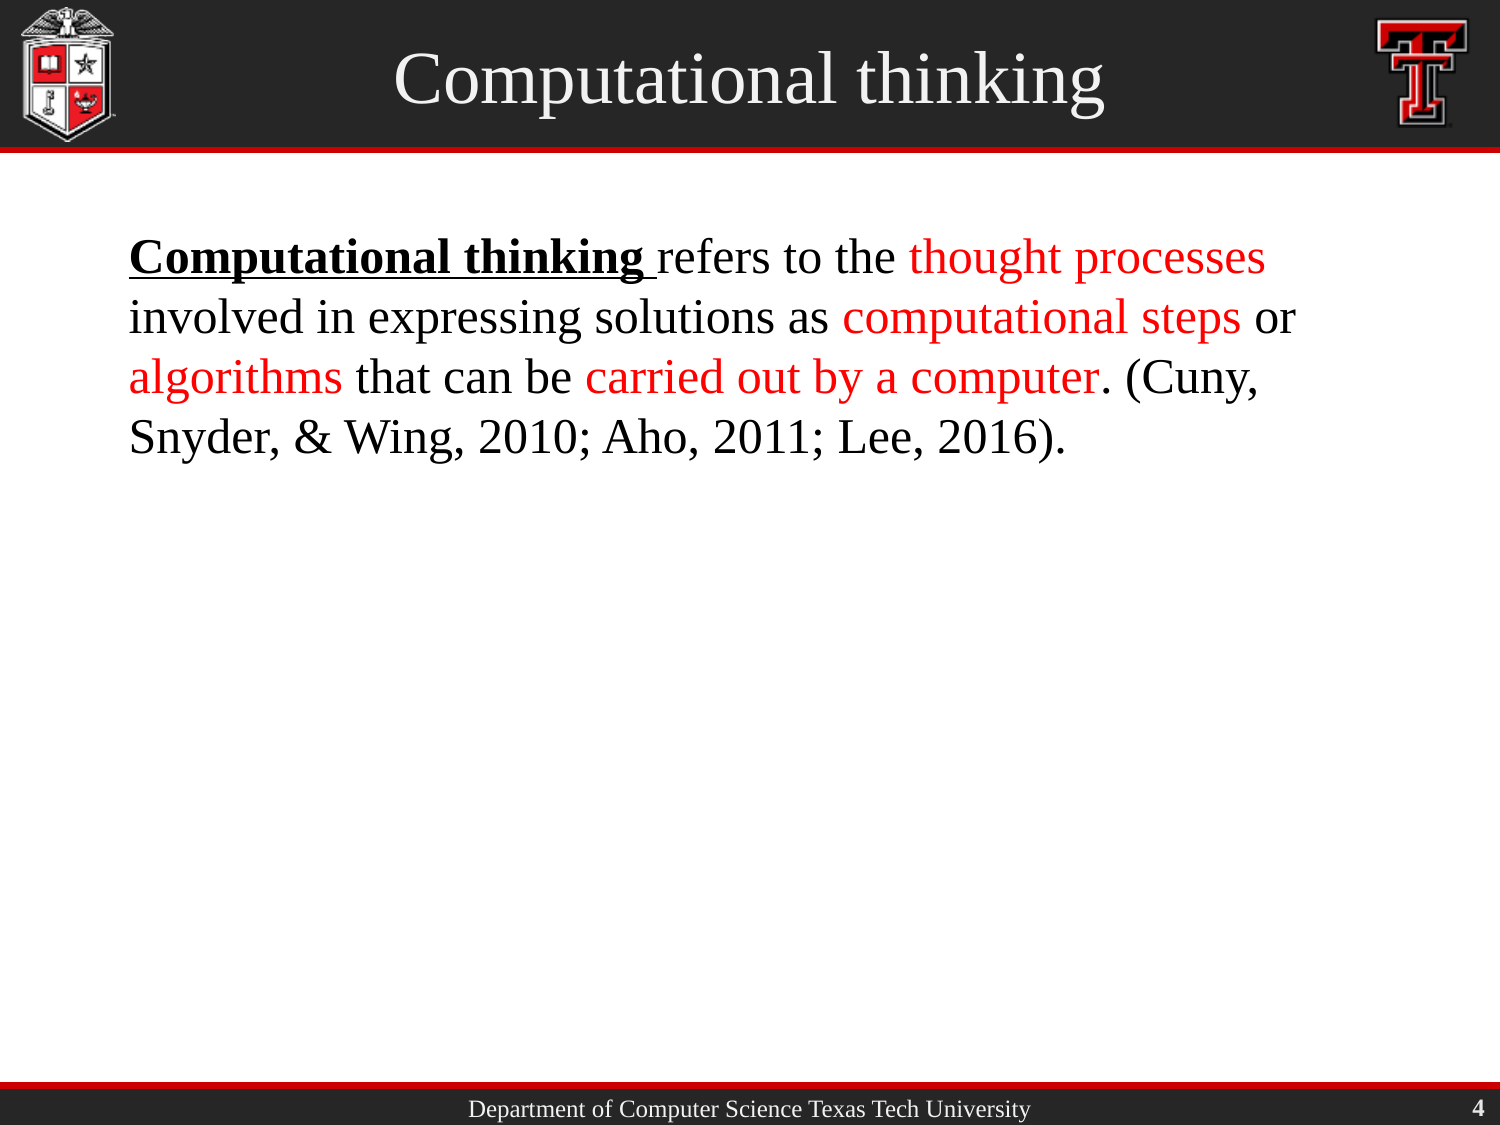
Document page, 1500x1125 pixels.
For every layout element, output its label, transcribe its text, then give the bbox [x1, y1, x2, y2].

picture [21, 7, 116, 142]
picture [1373, 14, 1472, 128]
slide_number 4 [1392, 1086, 1500, 1125]
title Computational thinking [151, 6, 1349, 141]
list Computational thinking refers to the thought processes involved in expressing solutions as computational steps or algorithms that can be carried out by a computer. (Cuny, Snyder, & Wing, 2010; Aho, 2011; Lee, 2016). [113, 216, 1431, 582]
